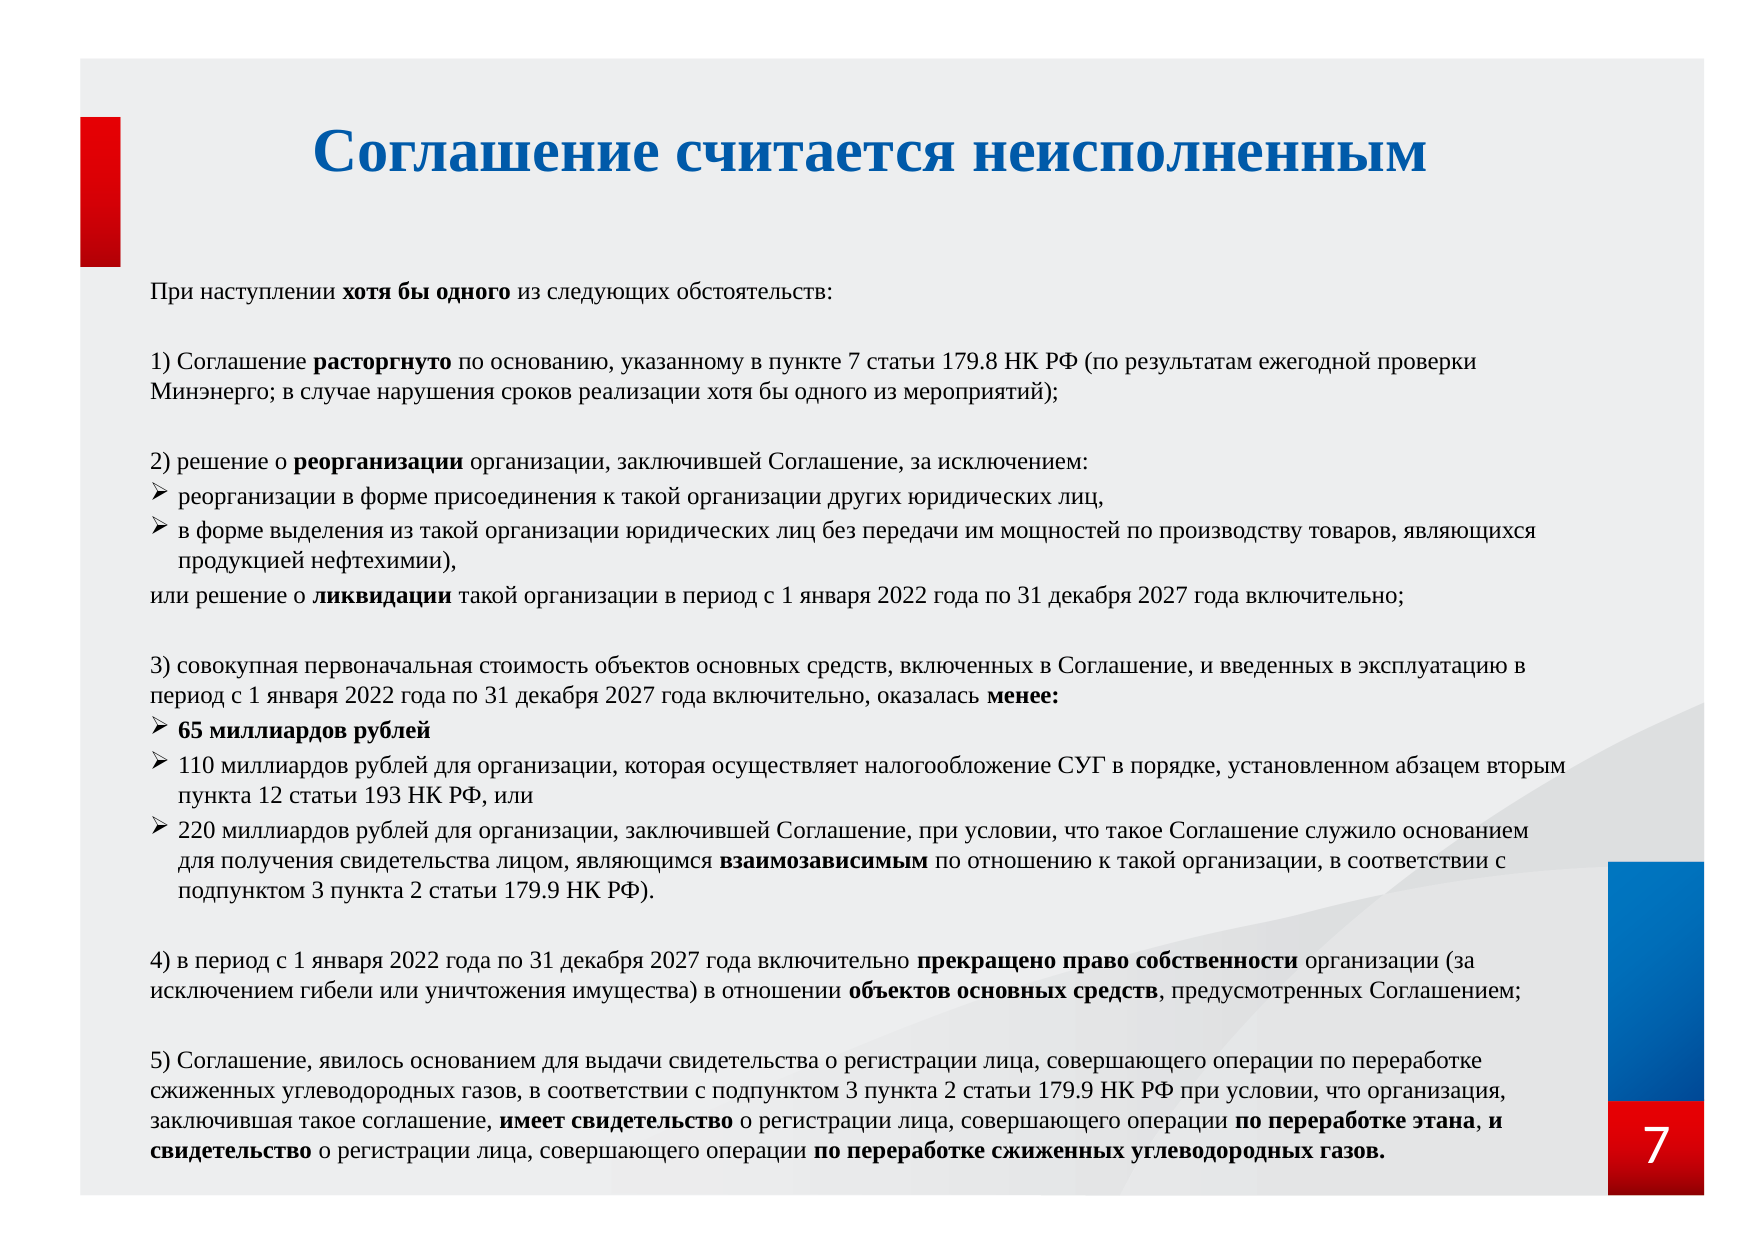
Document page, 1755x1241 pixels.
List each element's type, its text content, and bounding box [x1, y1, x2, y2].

title Соглашение считается неисполненным [168, 100, 1573, 265]
slide_number 7 [1596, 1092, 1716, 1207]
picture [0, 0, 1754, 1240]
list При наступлении хотя бы одного из следующих обстоятельств: 1) Соглашение расторгнуто по основанию, указанному в пункте 7 статьи 179.8 НК РФ (по результатам ежегодной проверки Минэнерго; в случае нарушения сроков реализации хотя бы одного из мероприятий); 2) решение о реорганизации организации, заключившей Соглашение, за исключением: реорганизации в форме присоединения к такой организации других юридических лиц, в форме выделения из такой организации юридических лиц без передачи им мощностей по производству товаров, являющихся продукцией нефтехимии), или решение о ликвидации такой организации в период с 1 января 2022 года по 31 декабря 2027 года включительно; 3) совокупная первоначальная стоимость объектов основных средств, включенных в Соглашение, и введенных в эксплуатацию в период с 1 января 2022 года по 31 декабря 2027 года включительно, оказалась менее: 65 миллиардов рублей 110 миллиардов рублей для организации, которая осуществляет налогообложение СУГ в порядке, установленном абзацем вторым пункта 12 статьи 193 НК РФ, или 220 миллиардов рублей для организации, заключившей Соглашение, при условии, что такое Соглашение служило основанием для получения свидетельства лицом, являющимся взаимозависимым по отношению к такой организации, в соответствии с подпунктом 3 пункта 2 статьи 179.9 НК РФ). 4) в период с 1 января 2022 года по 31 декабря 2027 года включительно прекращено право собственности организации (за исключением гибели или уничтожения имущества) в отношении объектов основных средств, предусмотренных Соглашением; 5) Соглашение, явилось основанием для выдачи свидетельства о регистрации лица, совершающего операции по переработке сжиженных углеводородных газов, в соответствии с подпунктом 3 пункта 2 статьи 179.9 НК РФ при условии, что организация, заключившая такое соглашение, имеет свидетельство о регистрации лица, совершающего операции по переработке этана, и свидетельство о регистрации лица, совершающего операции по переработке сжиженных углеводородных газов. [132, 265, 1586, 1176]
